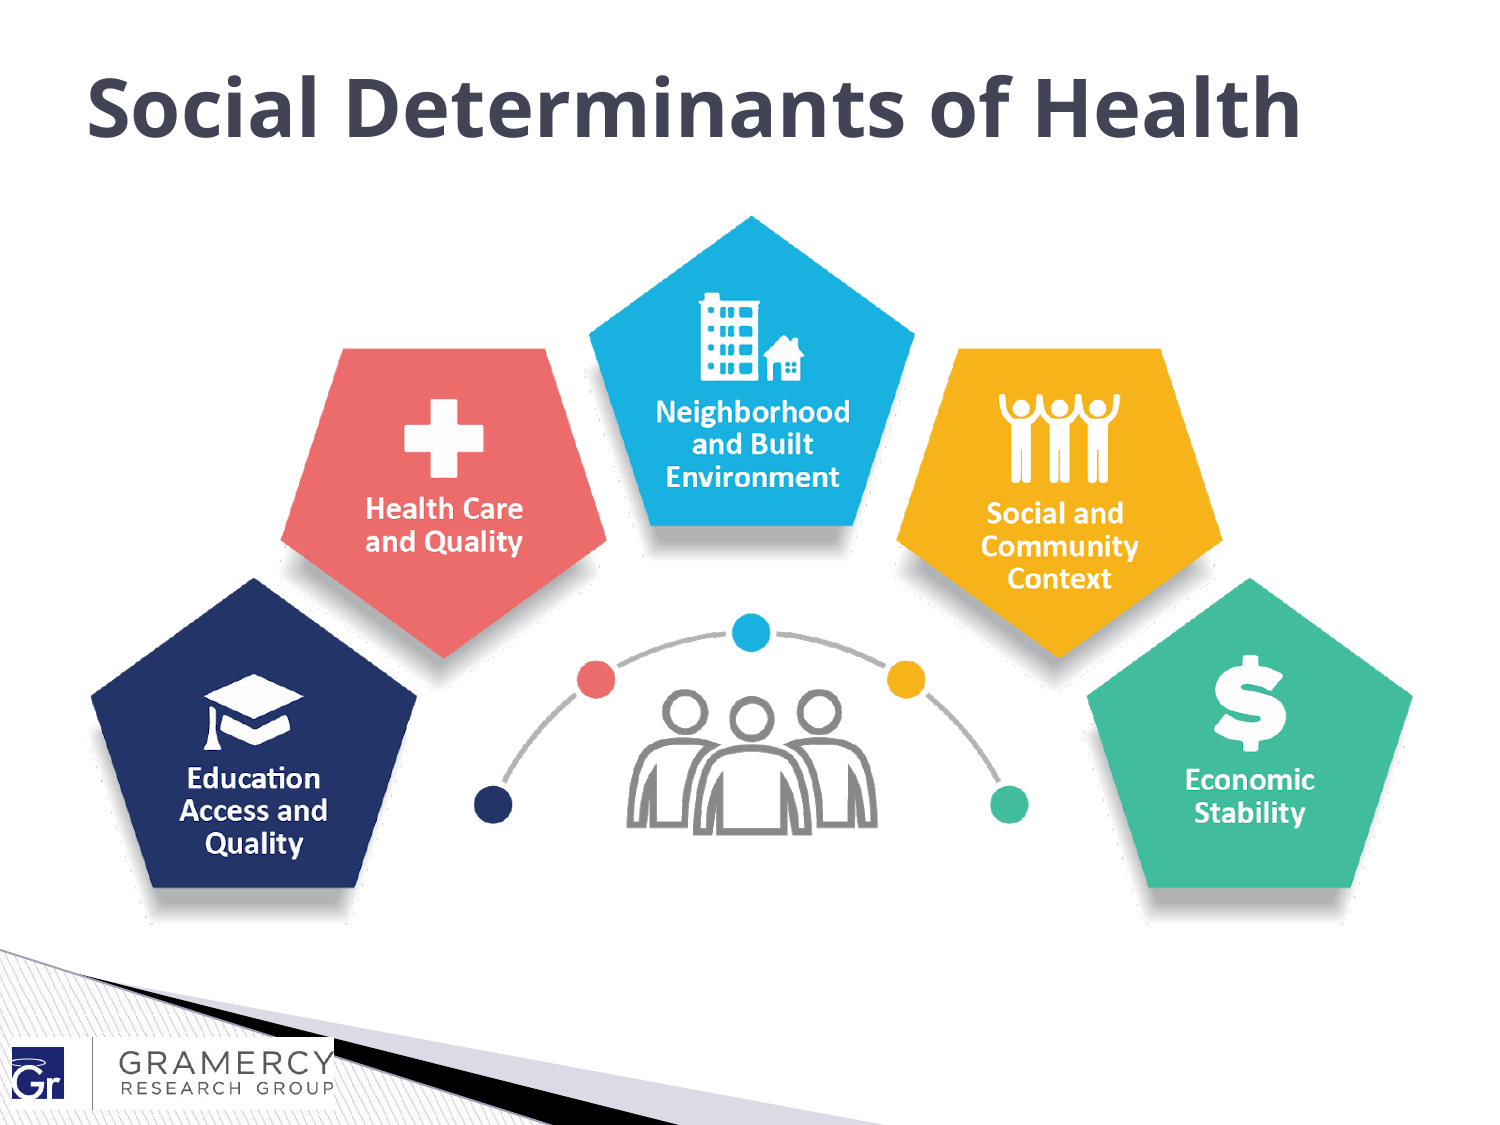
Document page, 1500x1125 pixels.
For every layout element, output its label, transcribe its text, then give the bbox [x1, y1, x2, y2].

picture [87, 214, 1413, 925]
title Social Determinants of Health [75, 45, 1425, 233]
picture [12, 1037, 334, 1110]
